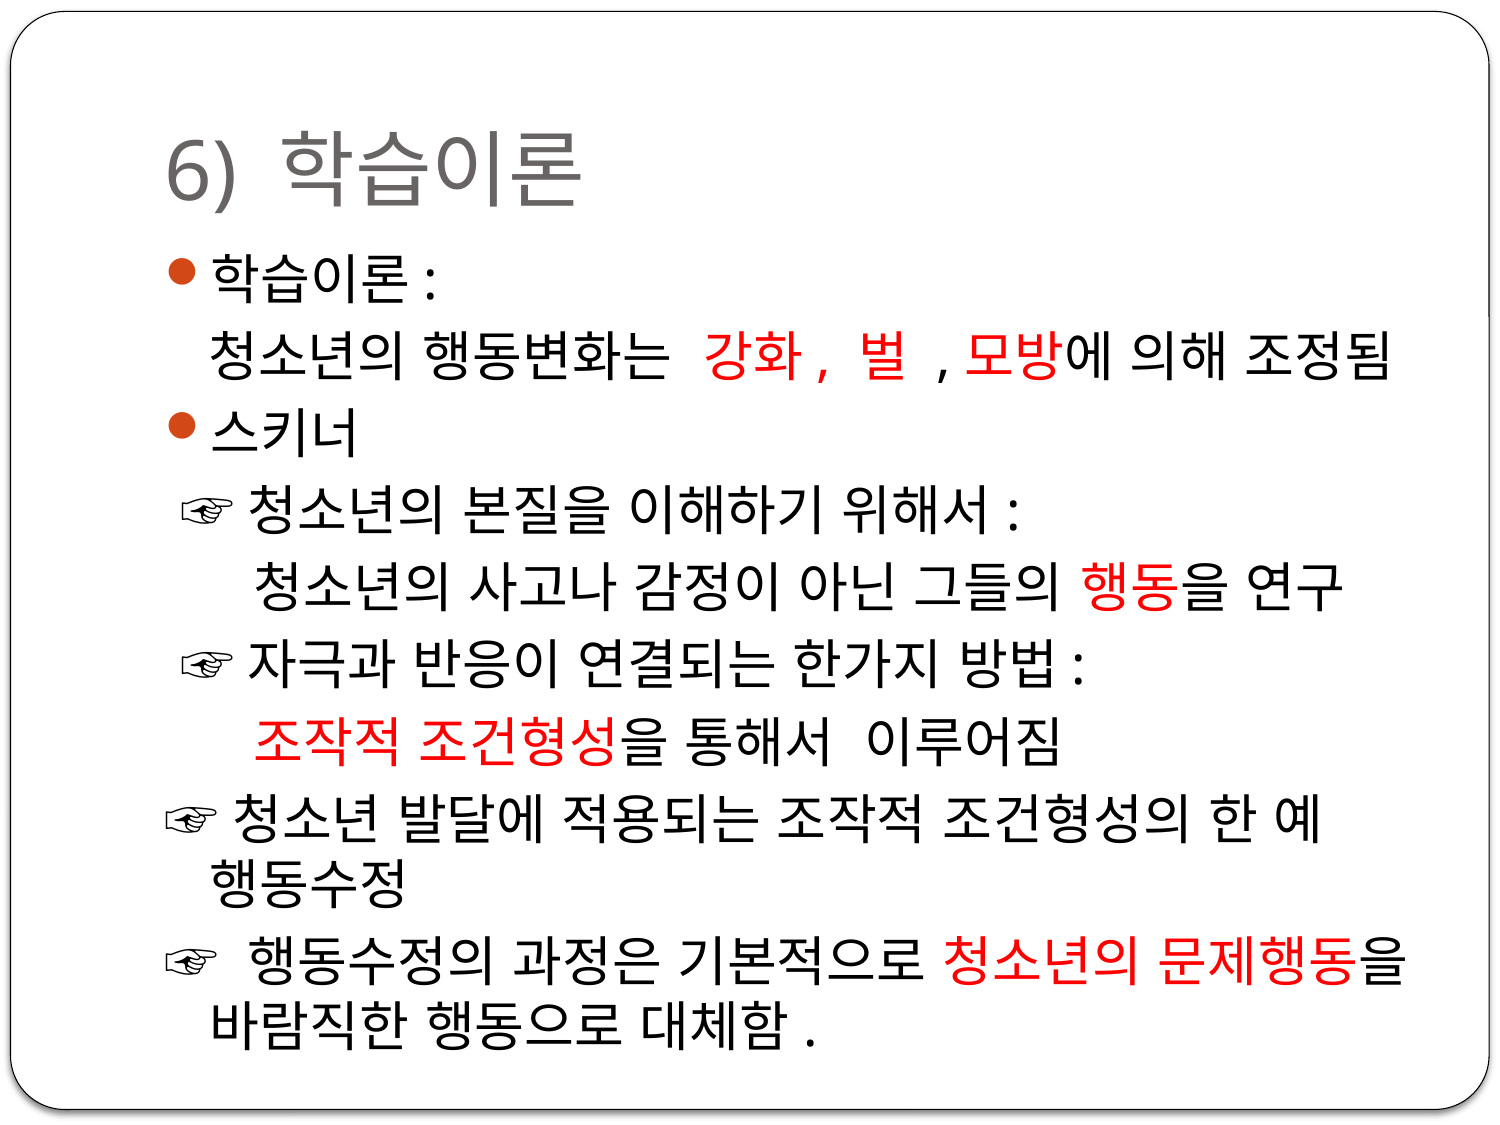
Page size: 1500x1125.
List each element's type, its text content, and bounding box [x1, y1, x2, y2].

title 6) 학습이론 [150, 45, 1425, 233]
list 학습이론: 청소년의 행동변화는 강화, 벌 ,모방에 의해 조정됨 스키너 ☞청소년의 본질을 이해하기 위해서: 청소년의 사고나 감정이 아닌 그들의 행동을 연구 ☞자극과 반응이 연결되는 한가지 방법: 조작적 조건형성을 통해서 이루어짐 ☞청소년 발달에 적용되는 조작적 조건형성의 한 예 행동수정 ☞ 행동수정의 과정은 기본적으로 청소년의 문제행동을 바람직한 행동으로 대체함. [150, 237, 1425, 1071]
